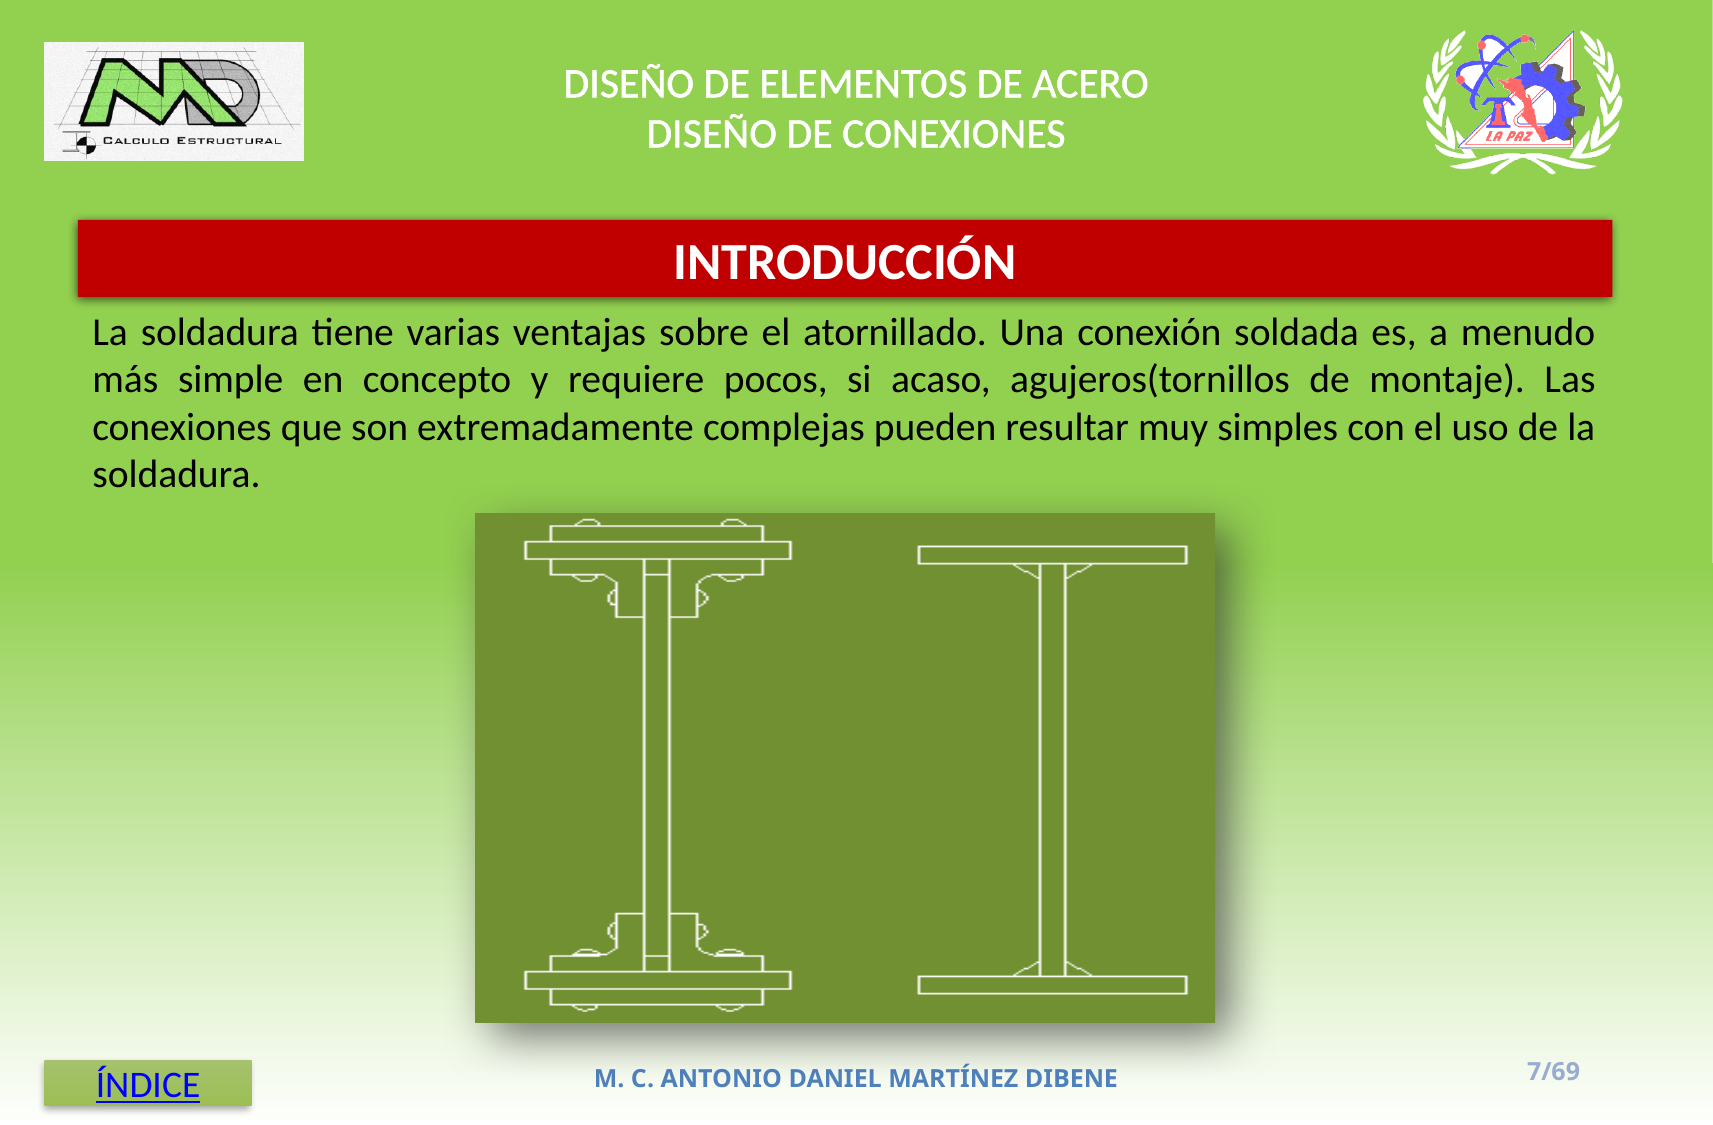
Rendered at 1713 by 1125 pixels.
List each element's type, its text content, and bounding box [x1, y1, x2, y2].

text_box DISEÑO DE ELEMENTOS DE ACERO DISEÑO DE CONEXIONES [283, 48, 1430, 213]
picture [475, 513, 1216, 1023]
text_box ÍNDICE [44, 1060, 252, 1106]
picture [44, 42, 304, 161]
text_box INTRODUCCIÓN [77, 219, 1613, 297]
slide_number 7/69 [1209, 1042, 1595, 1103]
text_box M. C. ANTONIO DANIEL MARTÍNEZ DIBENE [0, 1048, 1713, 1106]
text_box La soldadura tiene varias ventajas sobre el atornillado. Una conexión soldada es, a menudo más simple en concepto y requiere pocos, si acaso, agujeros(tornillos de montaje). Las conexiones que son extremadamente complejas pueden resultar muy simples con el uso de la soldadura. [77, 298, 1613, 729]
picture [1411, 19, 1634, 184]
